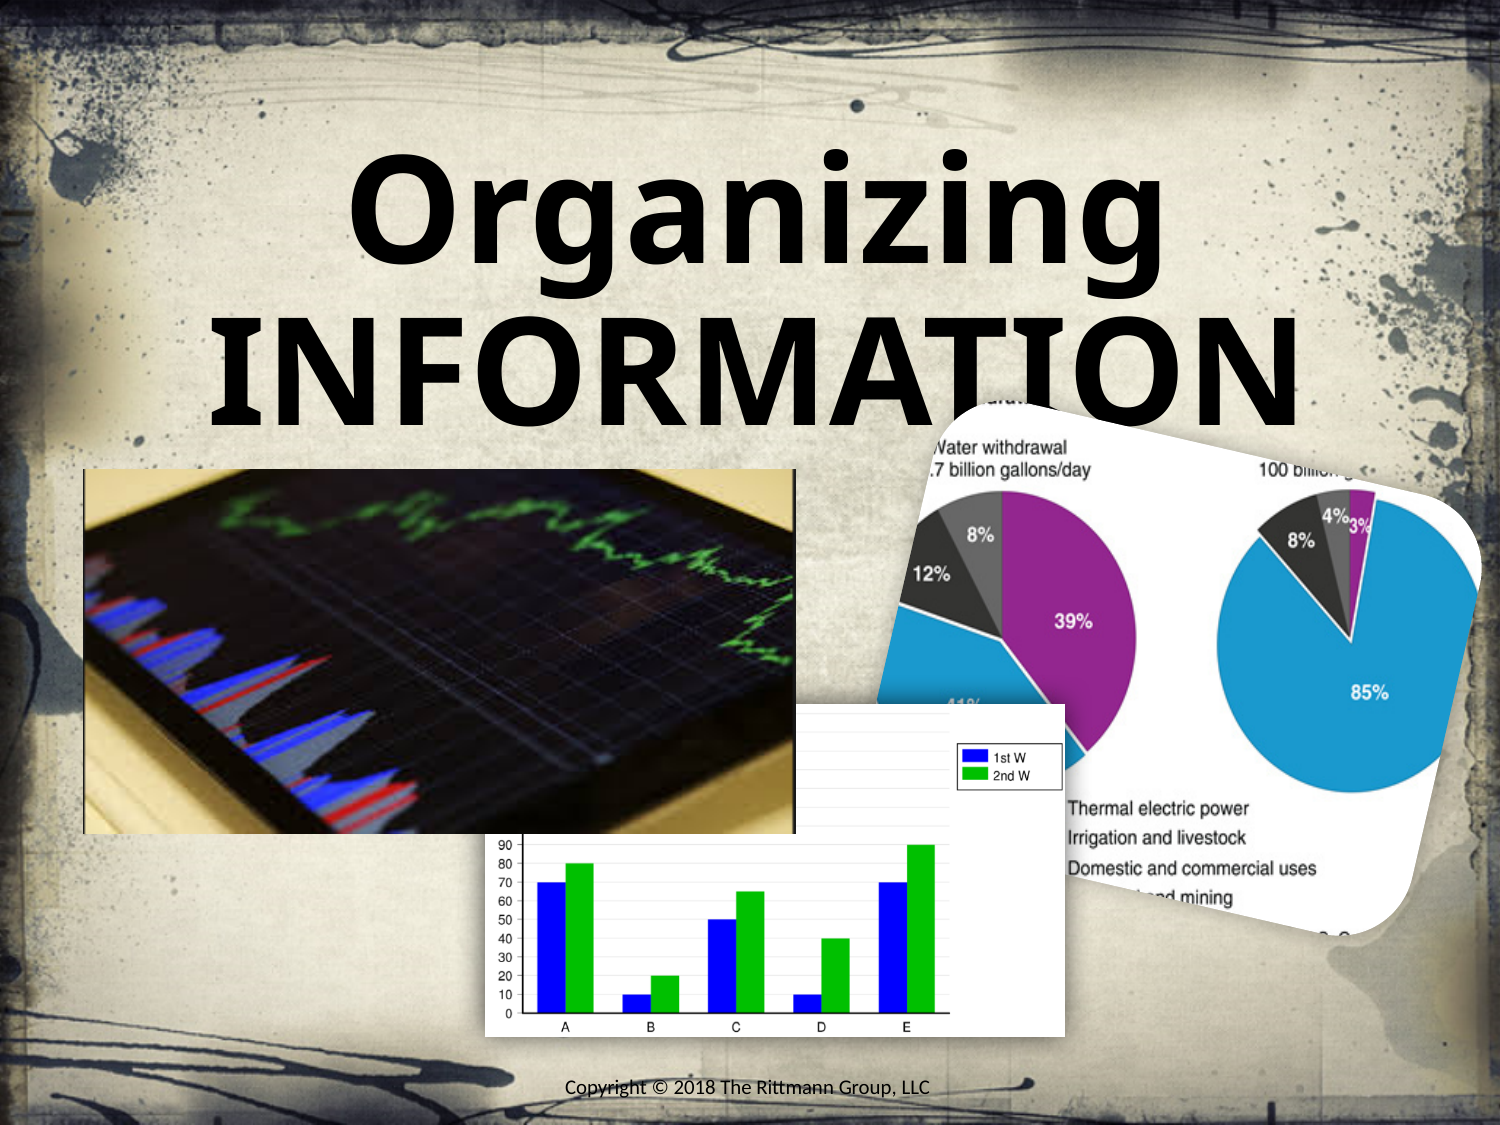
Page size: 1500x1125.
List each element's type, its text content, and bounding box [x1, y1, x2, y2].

title Organizing INFORMATION [72, 256, 1444, 466]
footer Copyright © 2018 The Rittmann Group, LLC [496, 1057, 1004, 1116]
picture [0, 0, 1500, 1125]
